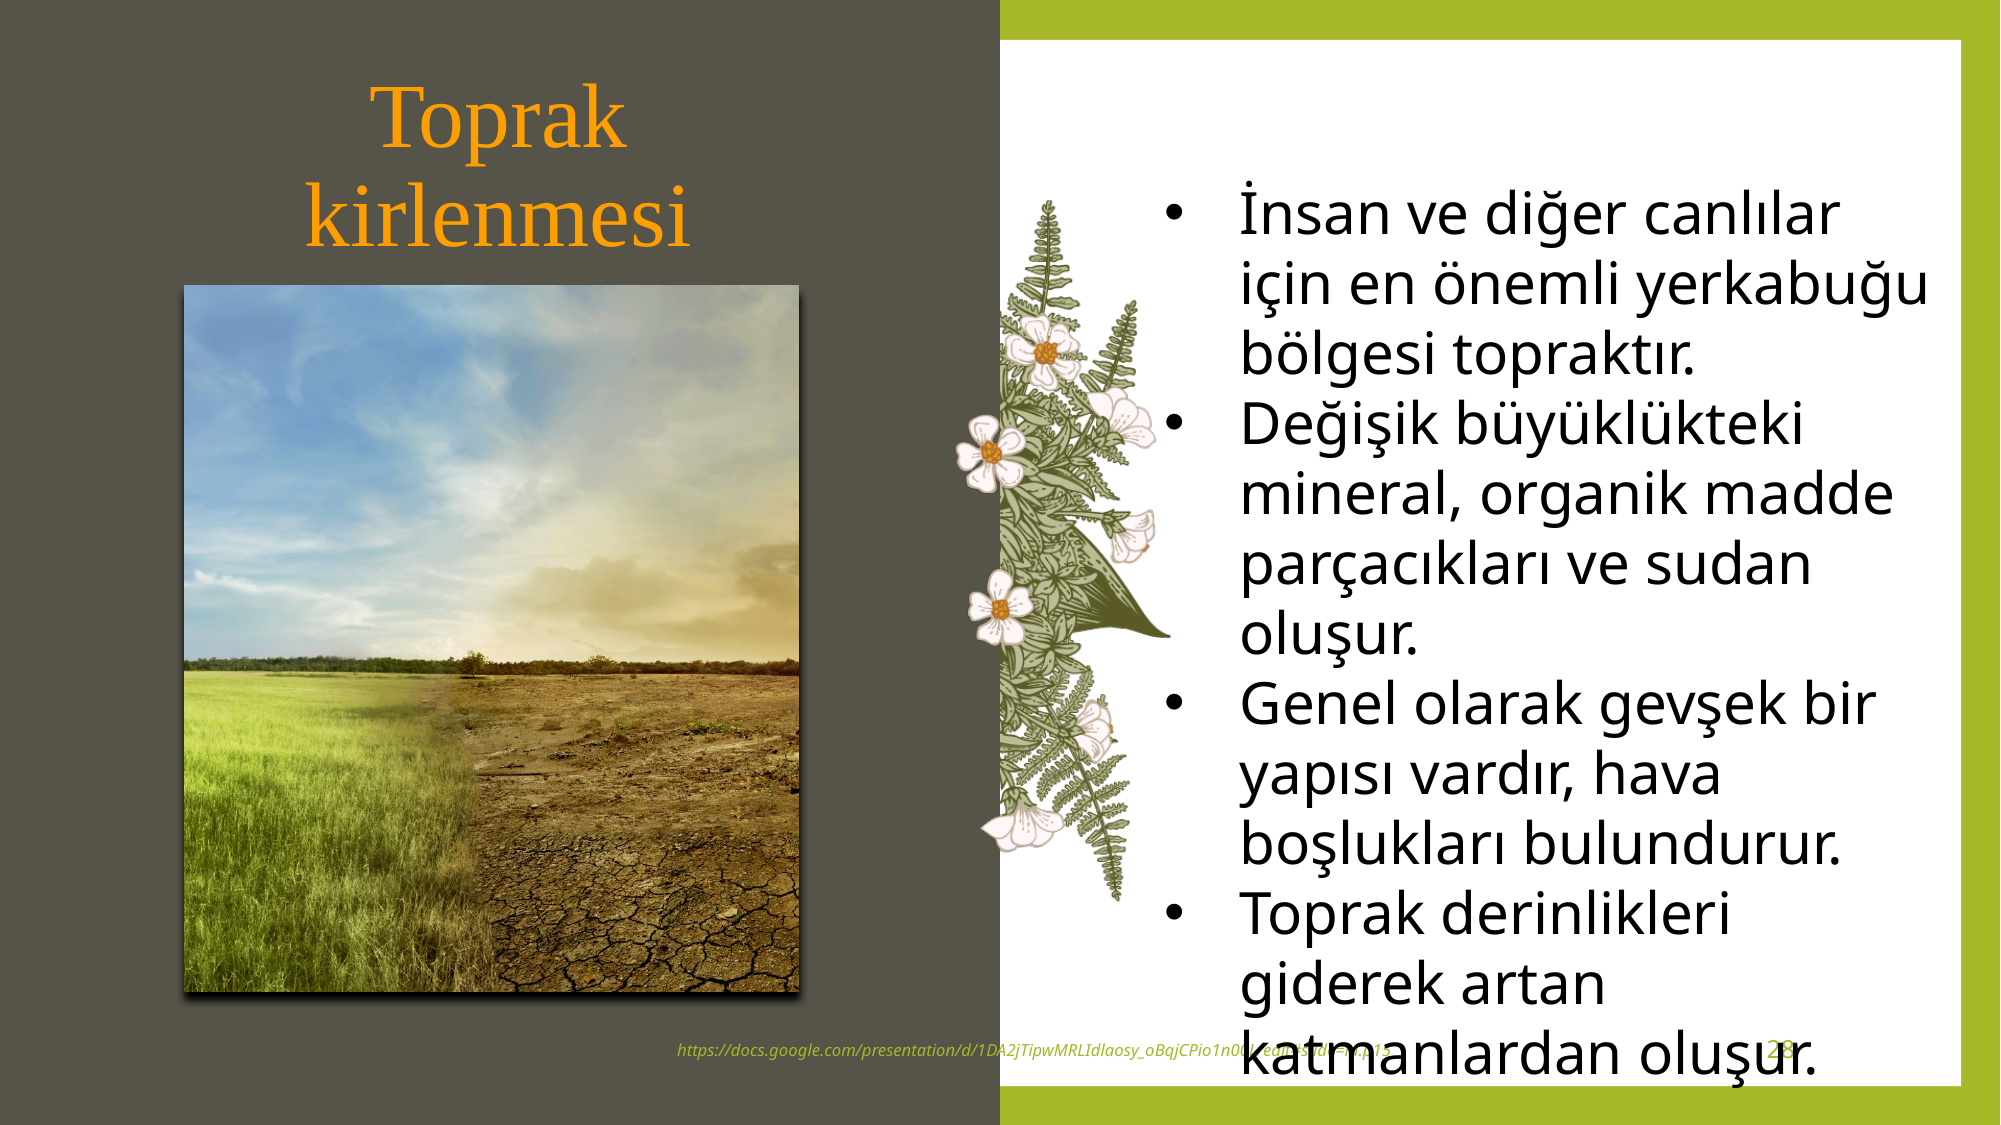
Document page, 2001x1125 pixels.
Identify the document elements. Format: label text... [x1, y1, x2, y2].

footer https://docs.google.com/presentation/d/1DA2jTipwMRLIdlaosy_oBqjCPio1n00L/edit#slide=id.p15 [647, 1020, 1149, 1081]
picture [183, 284, 800, 992]
text_box İnsan ve diğer canlılar için en önemli yerkabuğu bölgesi topraktır. Değişik büyüklükteki mineral, organik madde parçacıkları ve sudan oluşur. Genel olarak gevşek bir yapısı vardır, hava boşlukları bulundurur. Toprak derinlikleri giderek artan katmanlardan oluşur. [1149, 168, 1961, 1094]
list Toprak kirlenmesi [184, 75, 814, 260]
picture [947, 190, 1149, 912]
